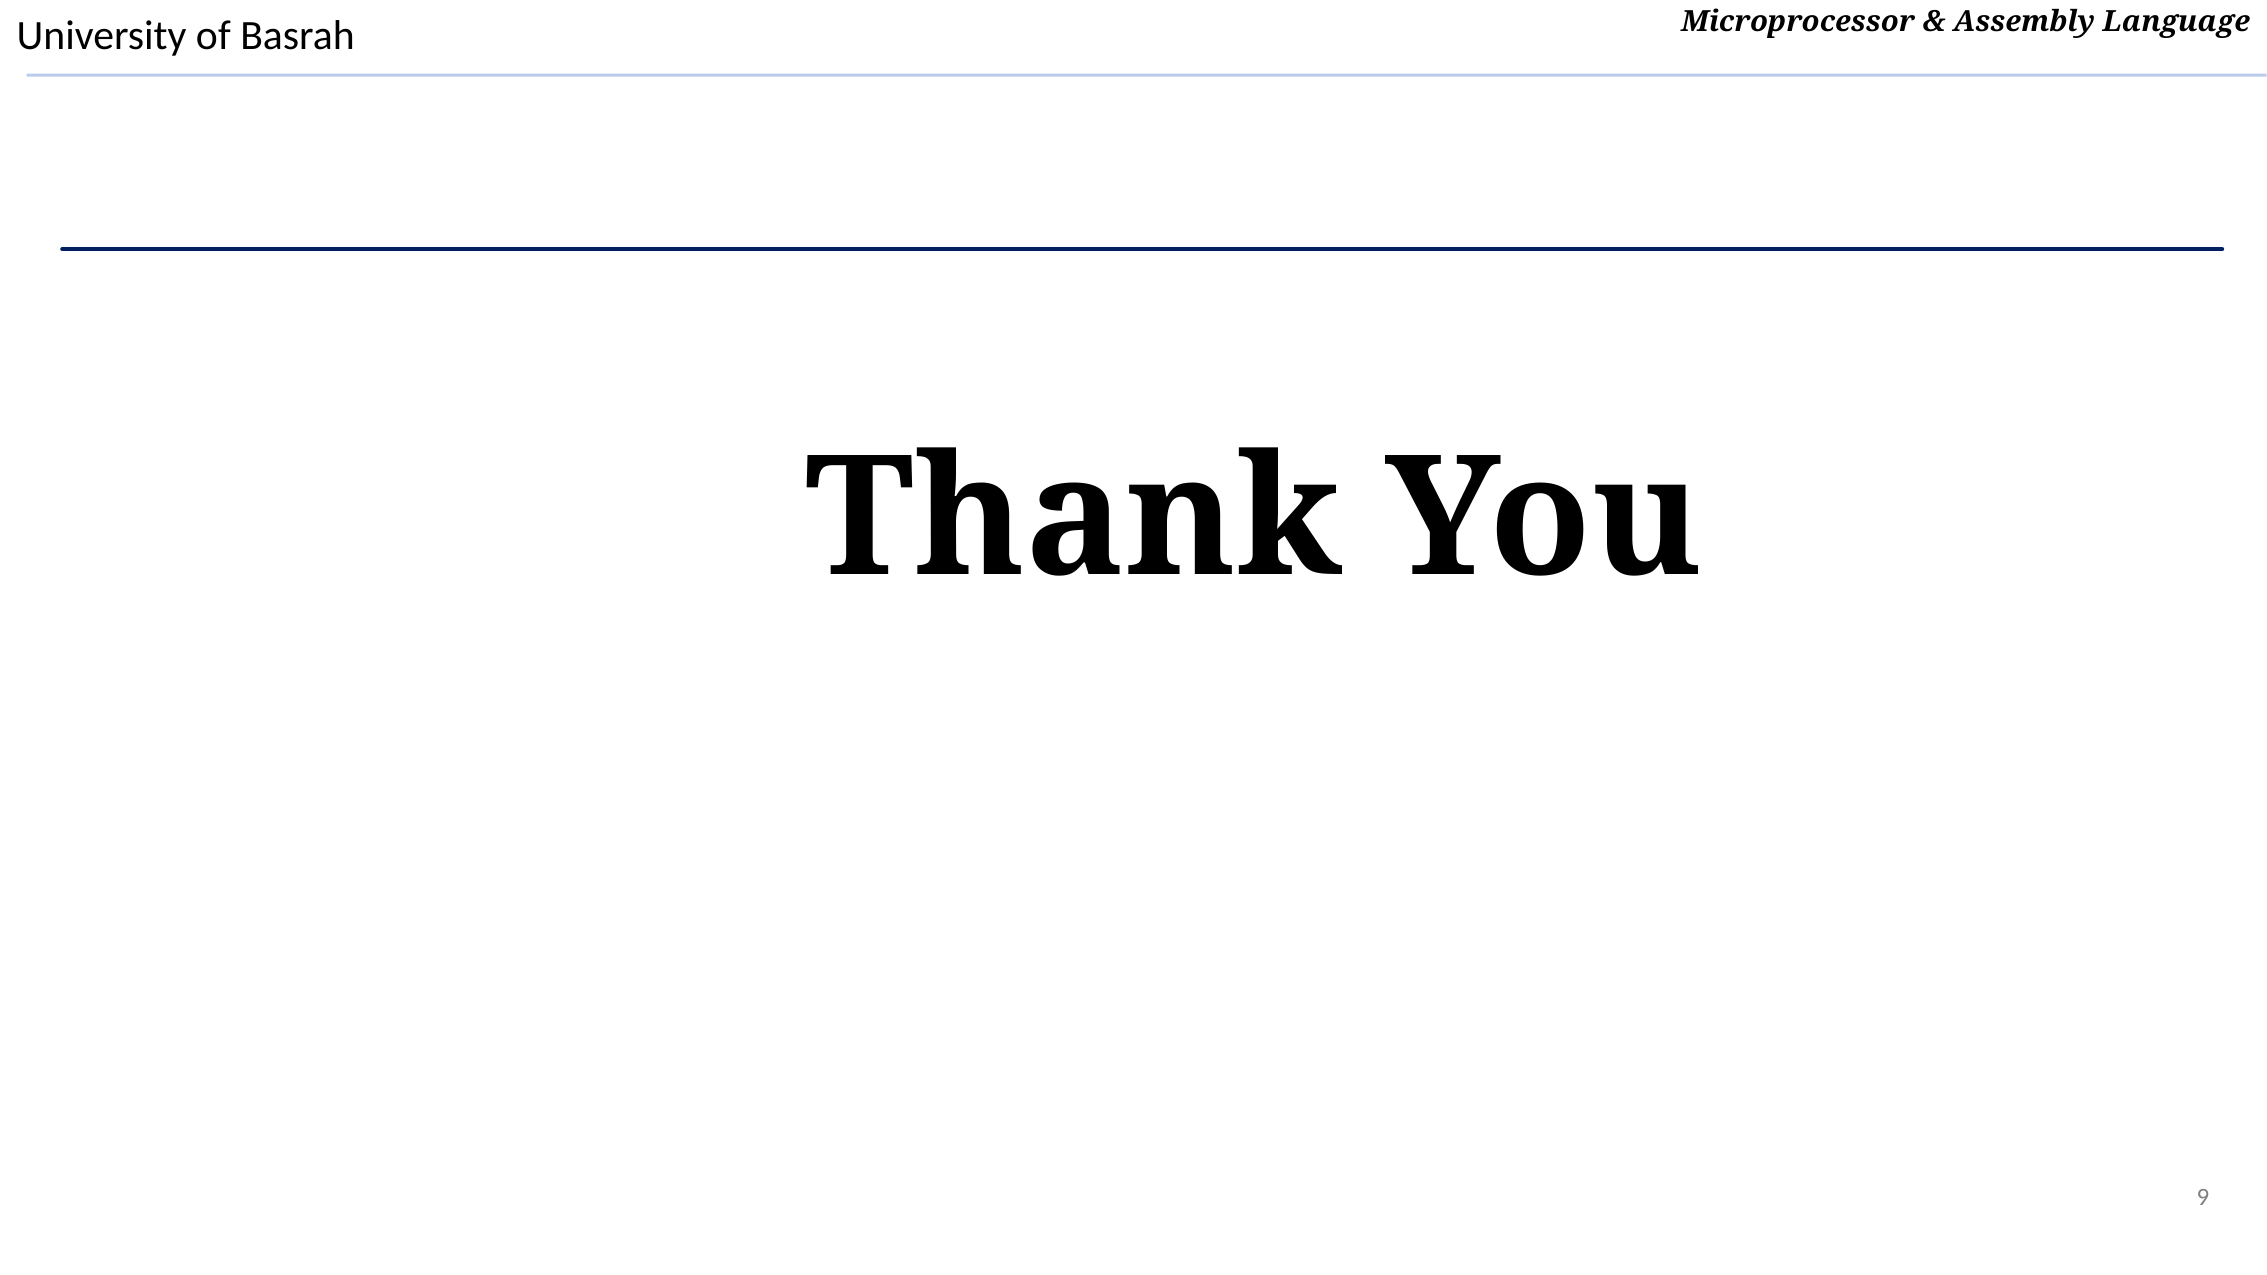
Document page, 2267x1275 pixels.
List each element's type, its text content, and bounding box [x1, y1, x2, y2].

text_box Thank You [554, 400, 1955, 845]
